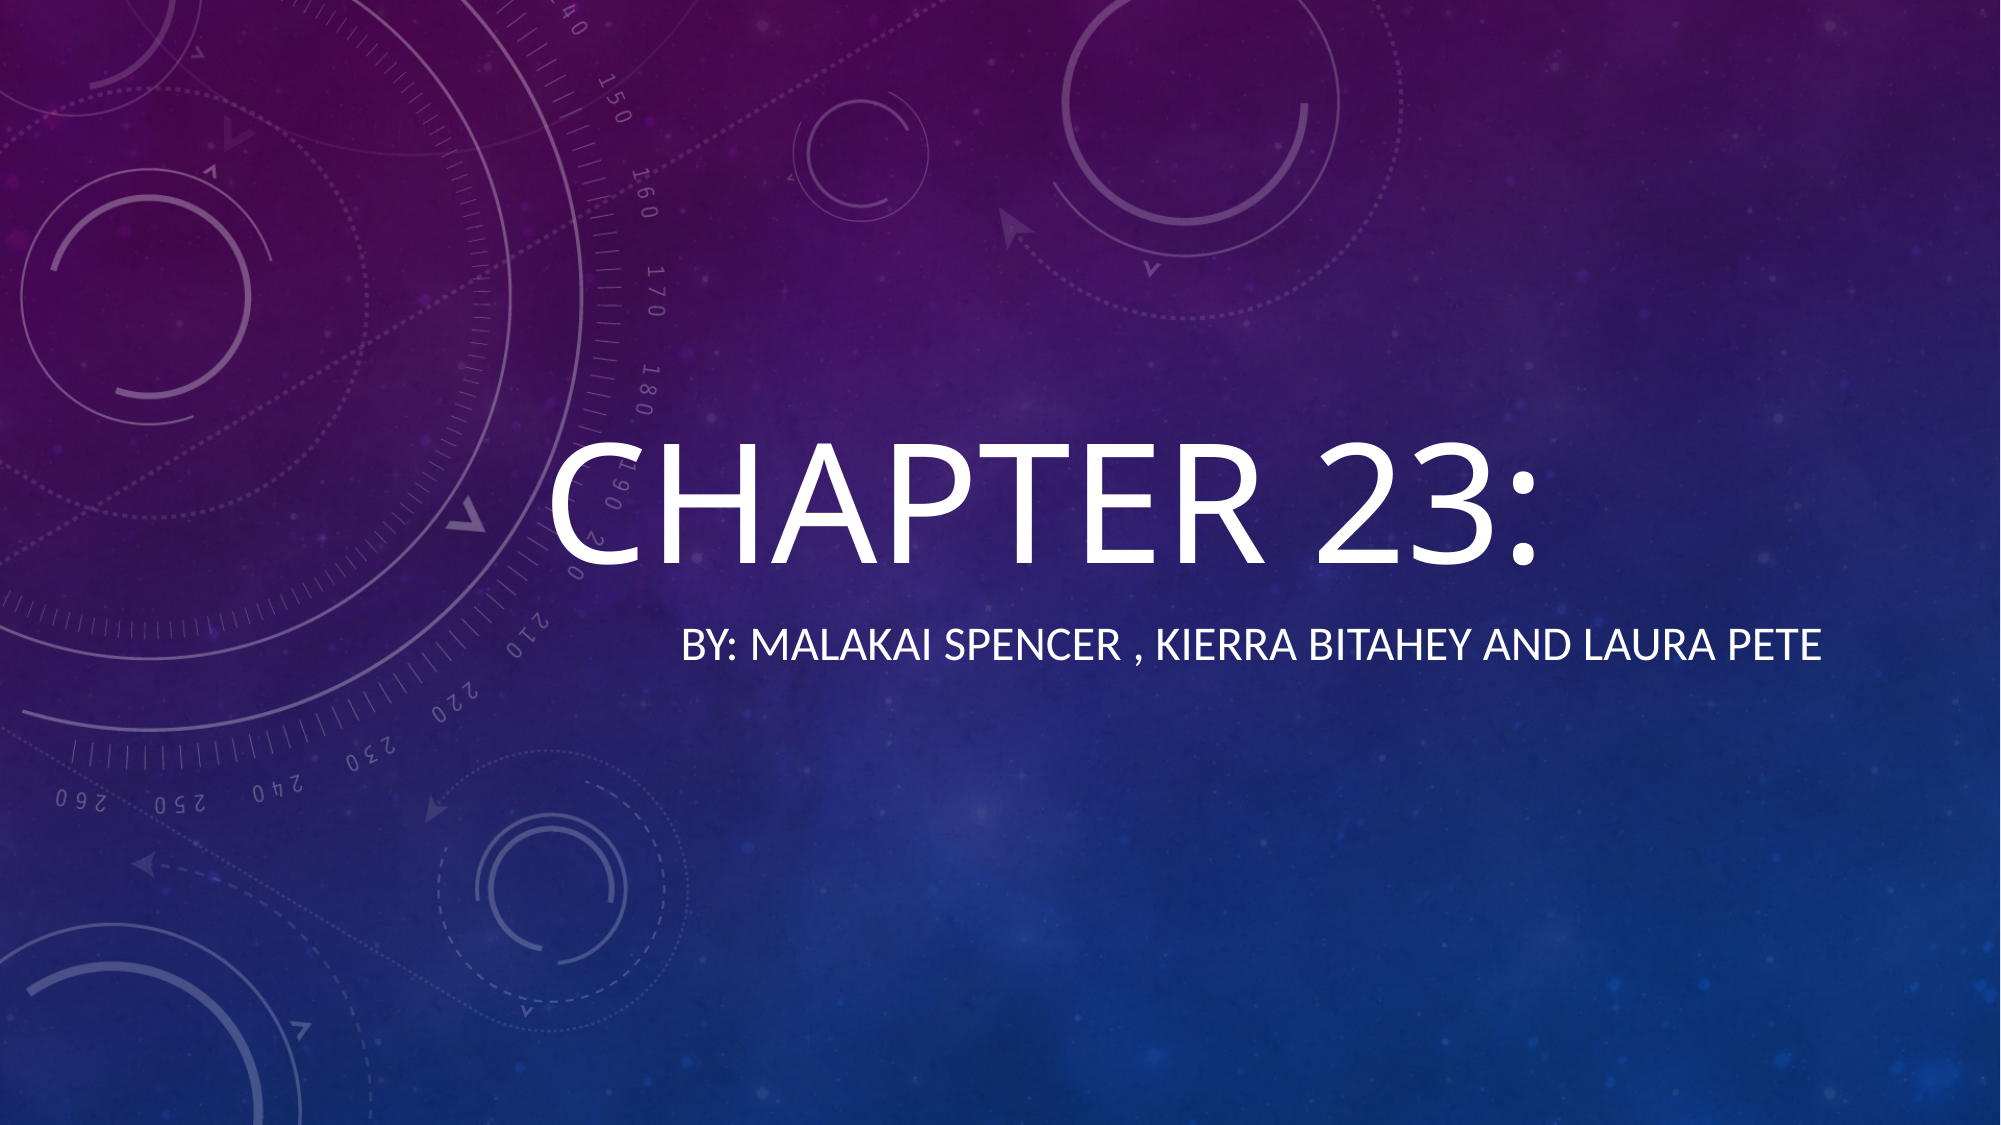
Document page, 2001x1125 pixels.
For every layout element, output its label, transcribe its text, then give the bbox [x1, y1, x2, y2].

subtitle By: Malakai spencer , Kierra bitahey and Laura Pete [658, 604, 1840, 680]
title Chapter 23: [425, 385, 1606, 605]
picture [0, 0, 2001, 1125]
